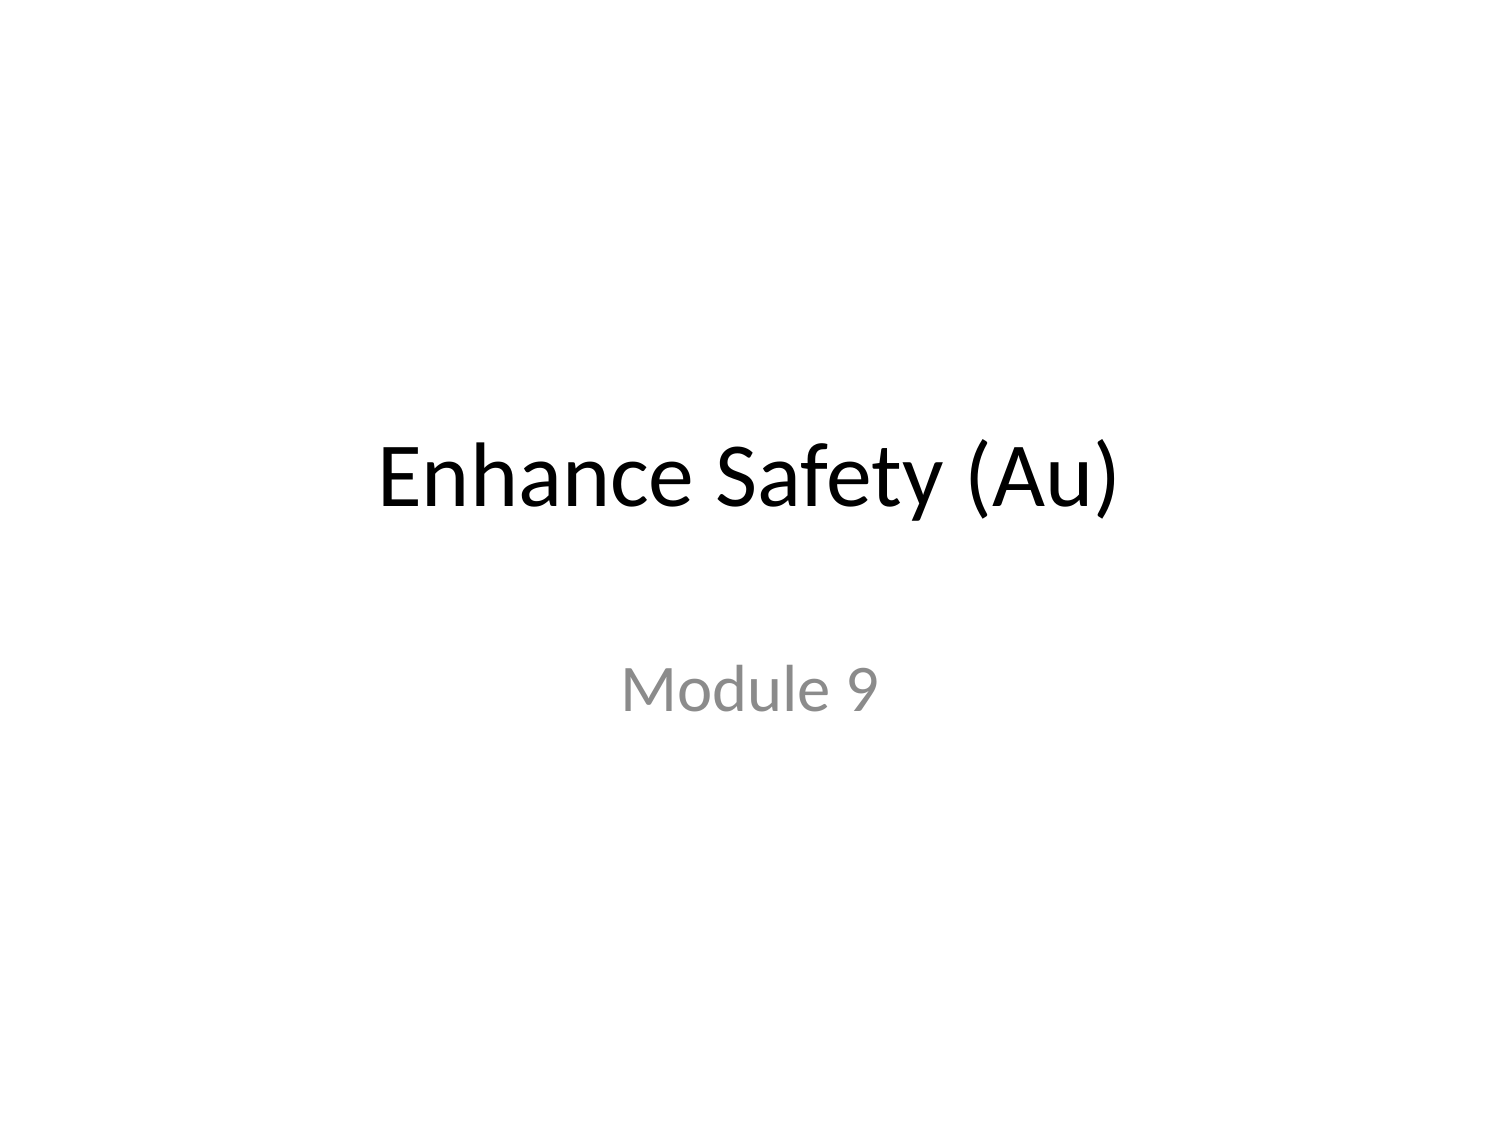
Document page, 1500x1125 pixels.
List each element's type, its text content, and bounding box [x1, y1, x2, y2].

title Enhance Safety (Au) [112, 349, 1388, 591]
subtitle Module 9 [225, 637, 1275, 925]
